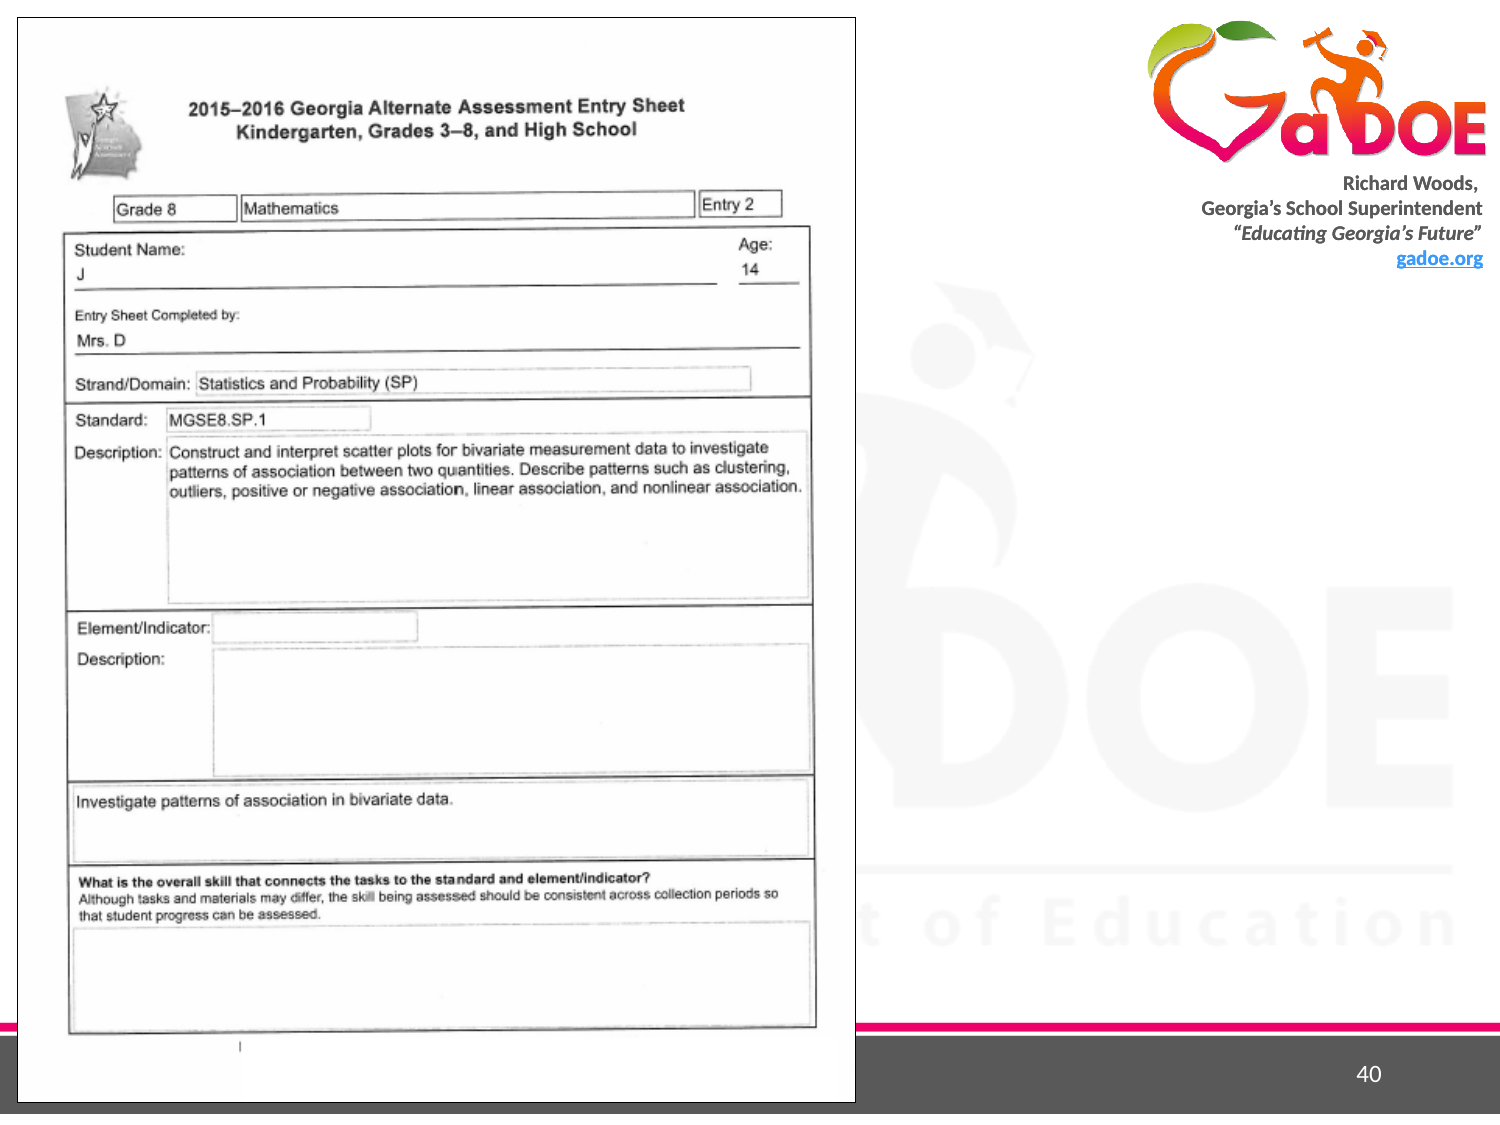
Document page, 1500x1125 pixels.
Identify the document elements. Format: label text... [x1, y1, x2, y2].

picture [1135, 8, 1499, 164]
slide_number 40 [1059, 1042, 1397, 1103]
picture [17, 17, 1473, 1103]
